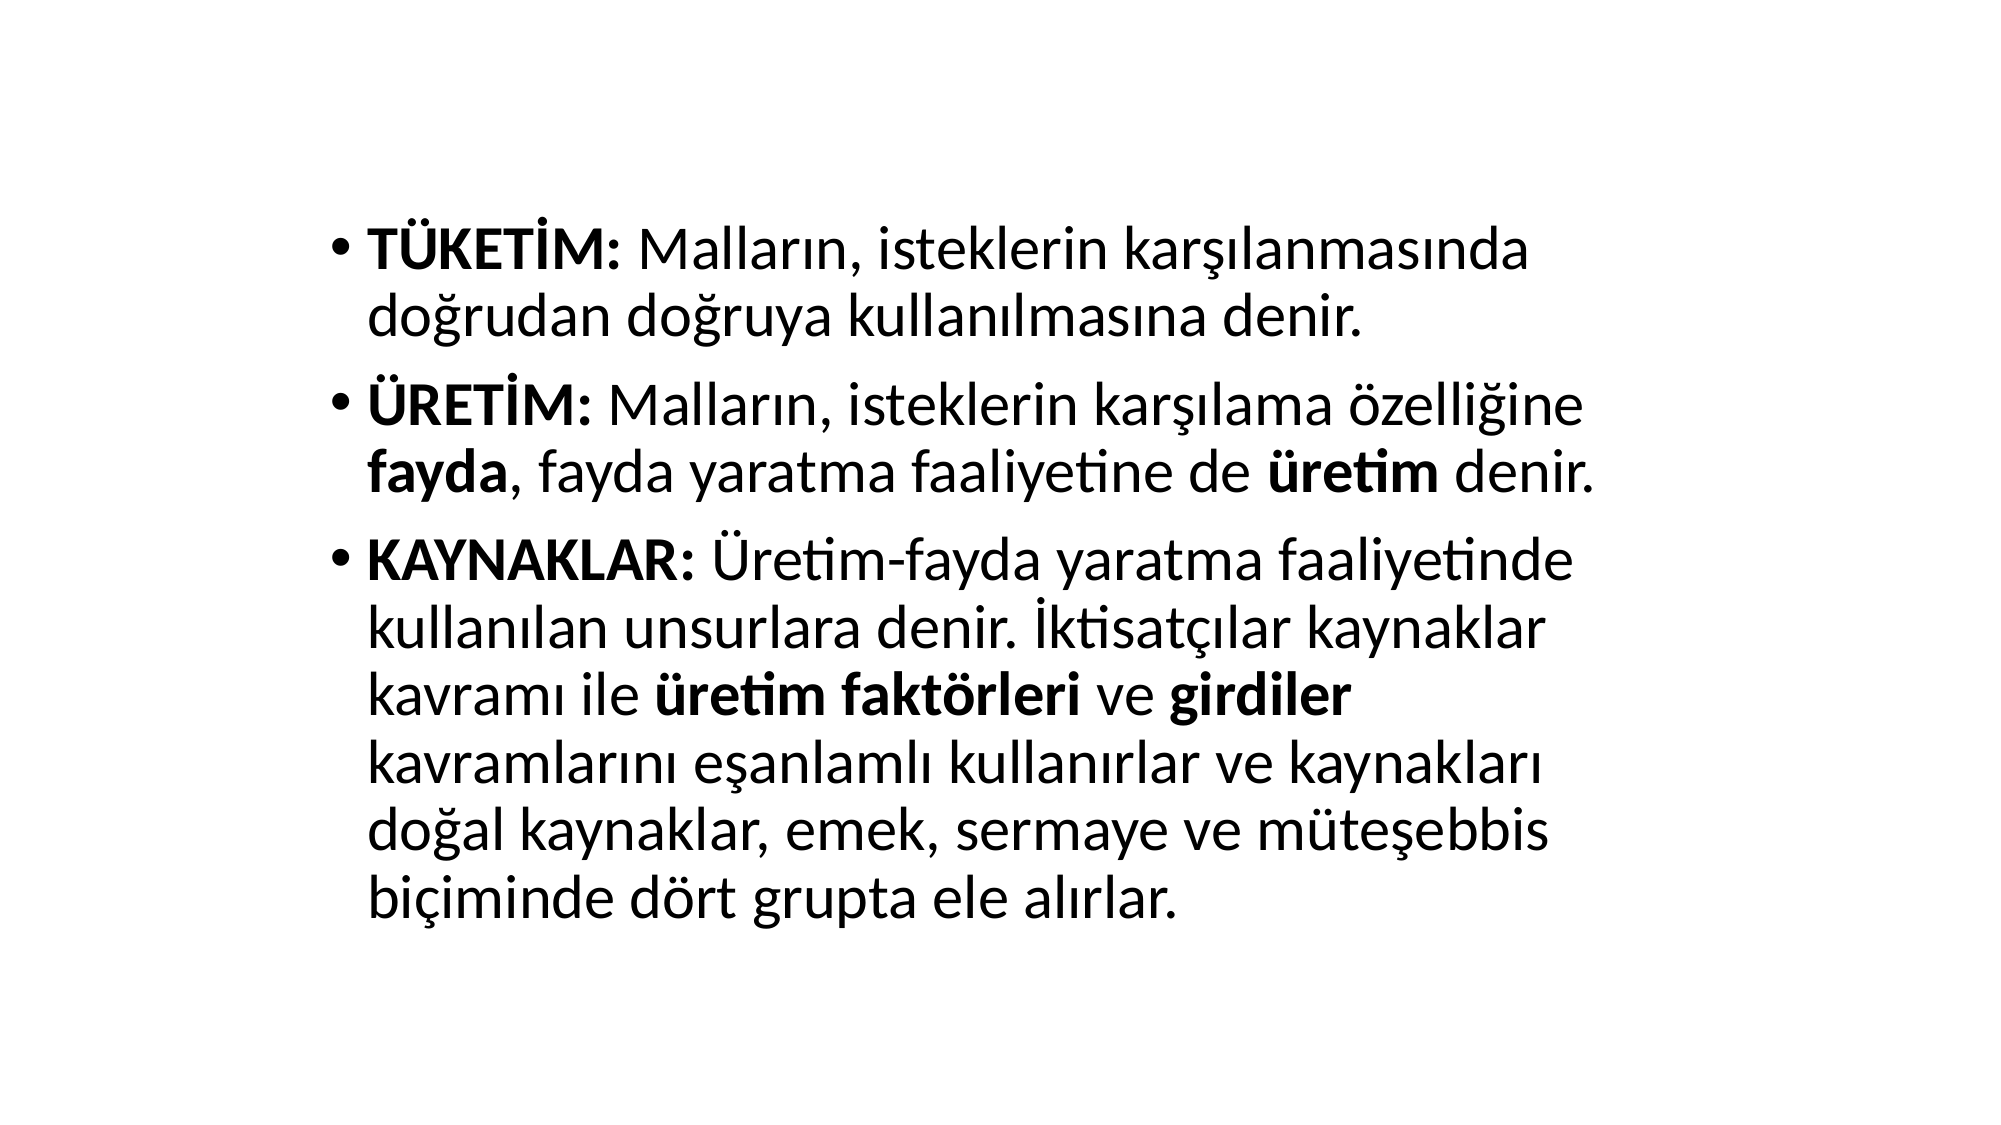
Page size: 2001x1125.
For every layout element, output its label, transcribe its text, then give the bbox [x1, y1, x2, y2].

list TÜKETİM: Malların, isteklerin karşılanmasında doğrudan doğruya kullanılmasına denir. ÜRETİM: Malların, isteklerin karşılama özelliğine fayda, fayda yaratma faaliyetine de üretim denir. KAYNAKLAR: Üretim-fayda yaratma faaliyetinde kullanılan unsurlara denir. İktisatçılar kaynaklar kavramı ile üretim faktörleri ve girdiler kavramlarını eşanlamlı kullanırlar ve kaynakları doğal kaynaklar, emek, sermaye ve müteşebbis biçiminde dört grupta ele alırlar. [314, 208, 1665, 951]
